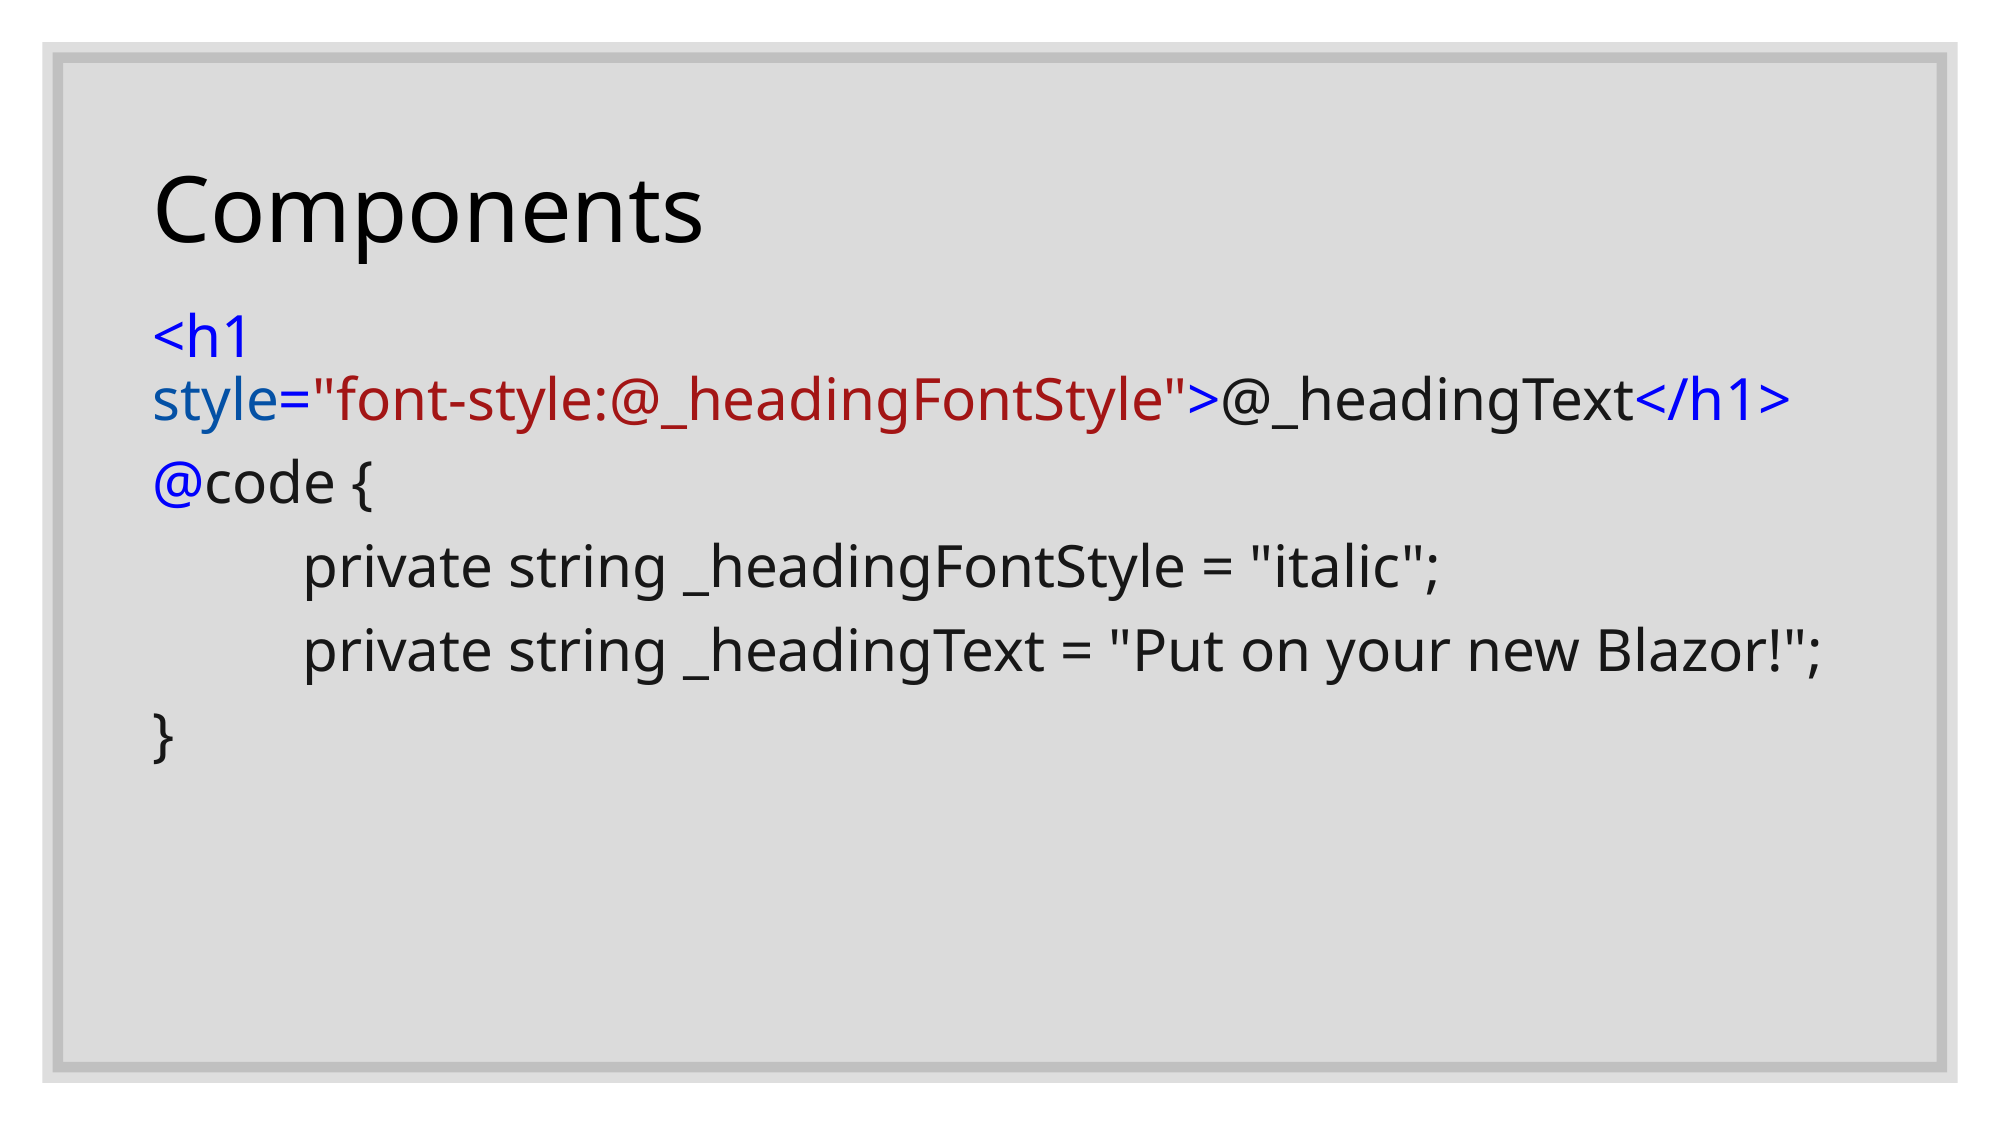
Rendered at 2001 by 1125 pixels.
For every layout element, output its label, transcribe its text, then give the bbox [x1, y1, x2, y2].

text_box [52, 51, 1948, 1073]
list <h1 style="font-style:@_headingFontStyle">@_headingText</h1> @code { private string _headingFontStyle = "italic"; private string _headingText = "Put on your new Blazor!"; } [137, 299, 1863, 1014]
title Components [137, 103, 1863, 299]
